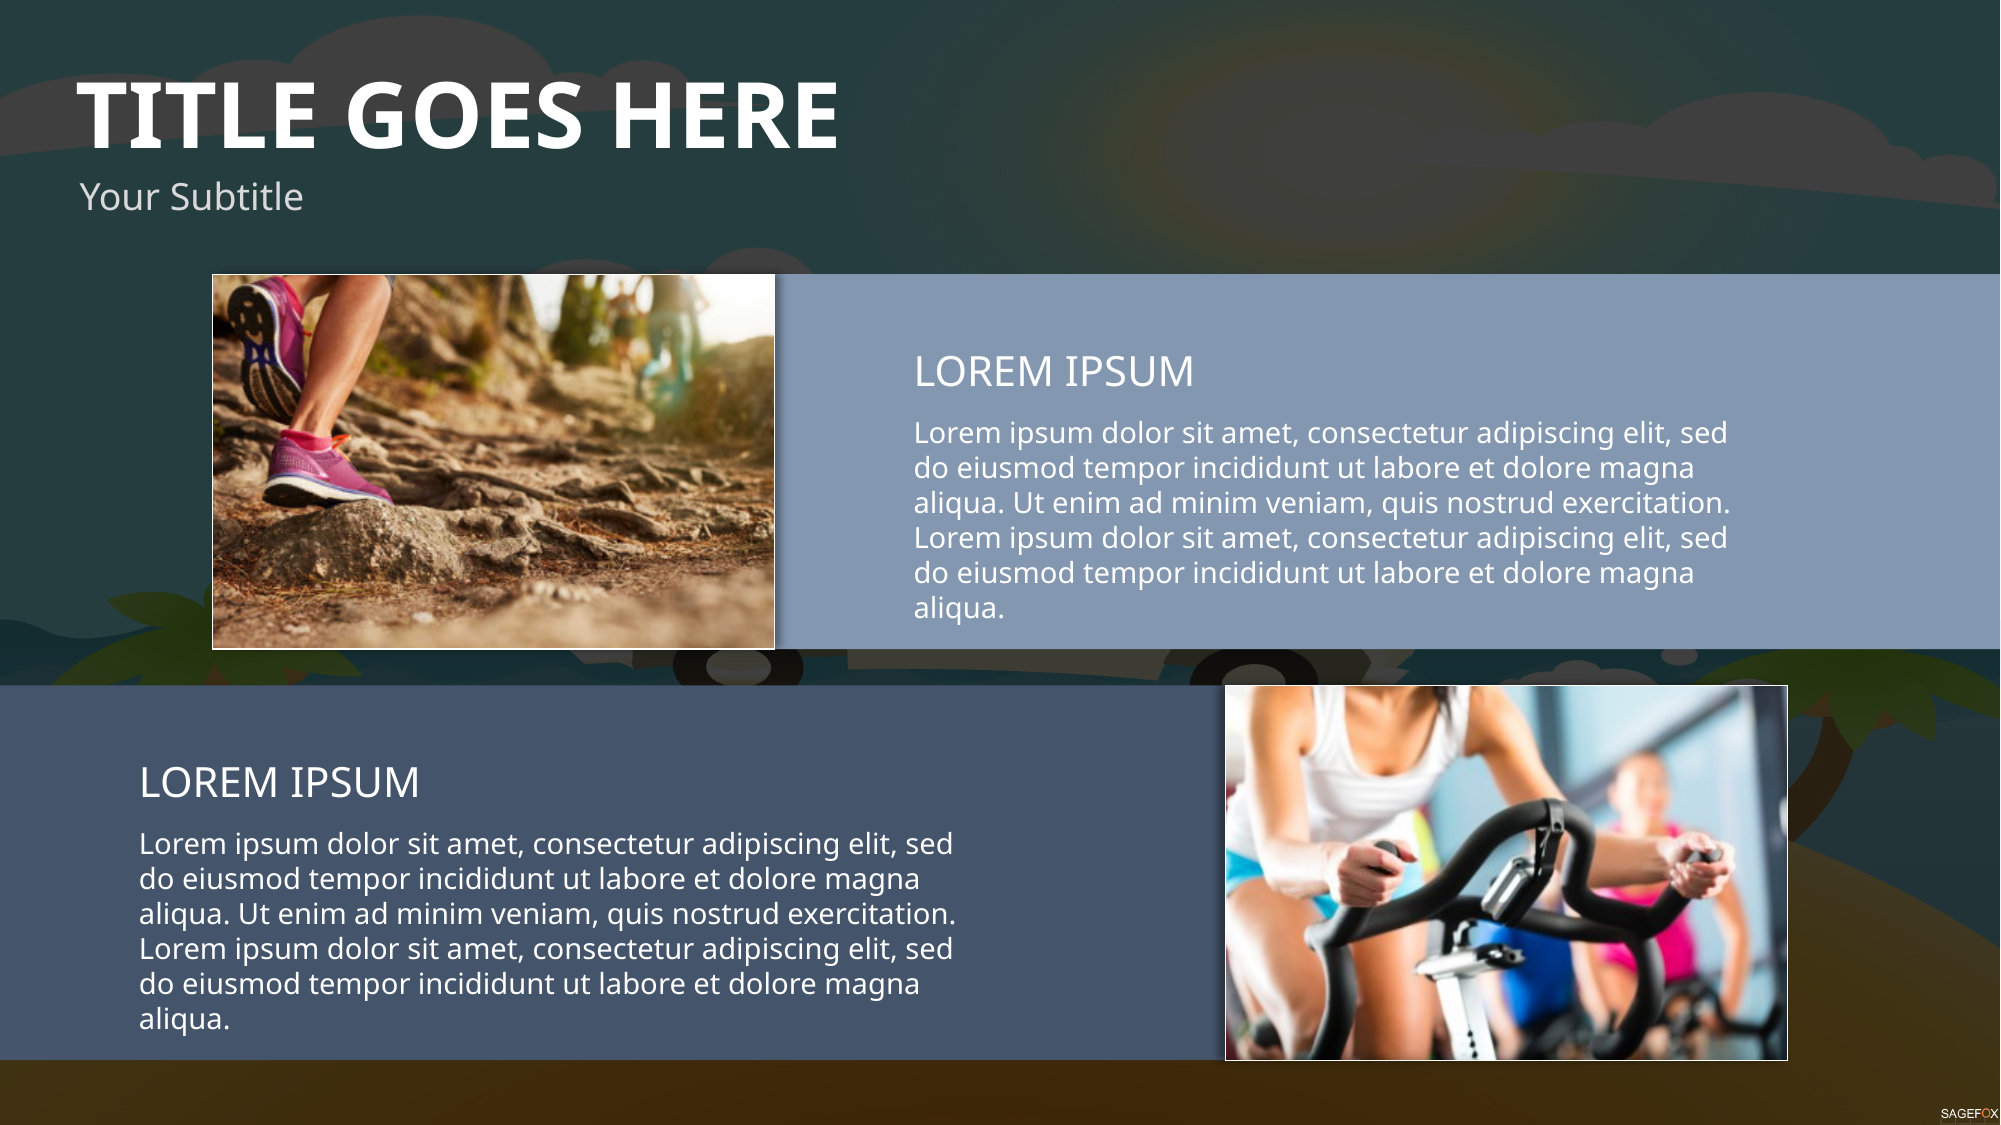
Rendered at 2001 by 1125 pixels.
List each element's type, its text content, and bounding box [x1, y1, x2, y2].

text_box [60, 49, 1020, 227]
text_box [211, 273, 776, 650]
text_box LOREM IPSUM Lorem ipsum dolor sit amet, consectetur adipiscing elit, sed do eiusmod tempor incididunt ut labore et dolore magna aliqua. Ut enim ad minim veniam, quis nostrud exercitation. Lorem ipsum dolor sit amet, consectetur adipiscing elit, sed do eiusmod tempor incididunt ut labore et dolore magna aliqua. [124, 748, 989, 1043]
text_box LOREM IPSUM Lorem ipsum dolor sit amet, consectetur adipiscing elit, sed do eiusmod tempor incididunt ut labore et dolore magna aliqua. Ut enim ad minim veniam, quis nostrud exercitation. Lorem ipsum dolor sit amet, consectetur adipiscing elit, sed do eiusmod tempor incididunt ut labore et dolore magna aliqua. [898, 337, 1764, 632]
text_box [1224, 684, 1789, 1061]
picture [0, 0, 2001, 1125]
text_box [786, 273, 2000, 650]
text_box [0, 684, 1213, 1061]
